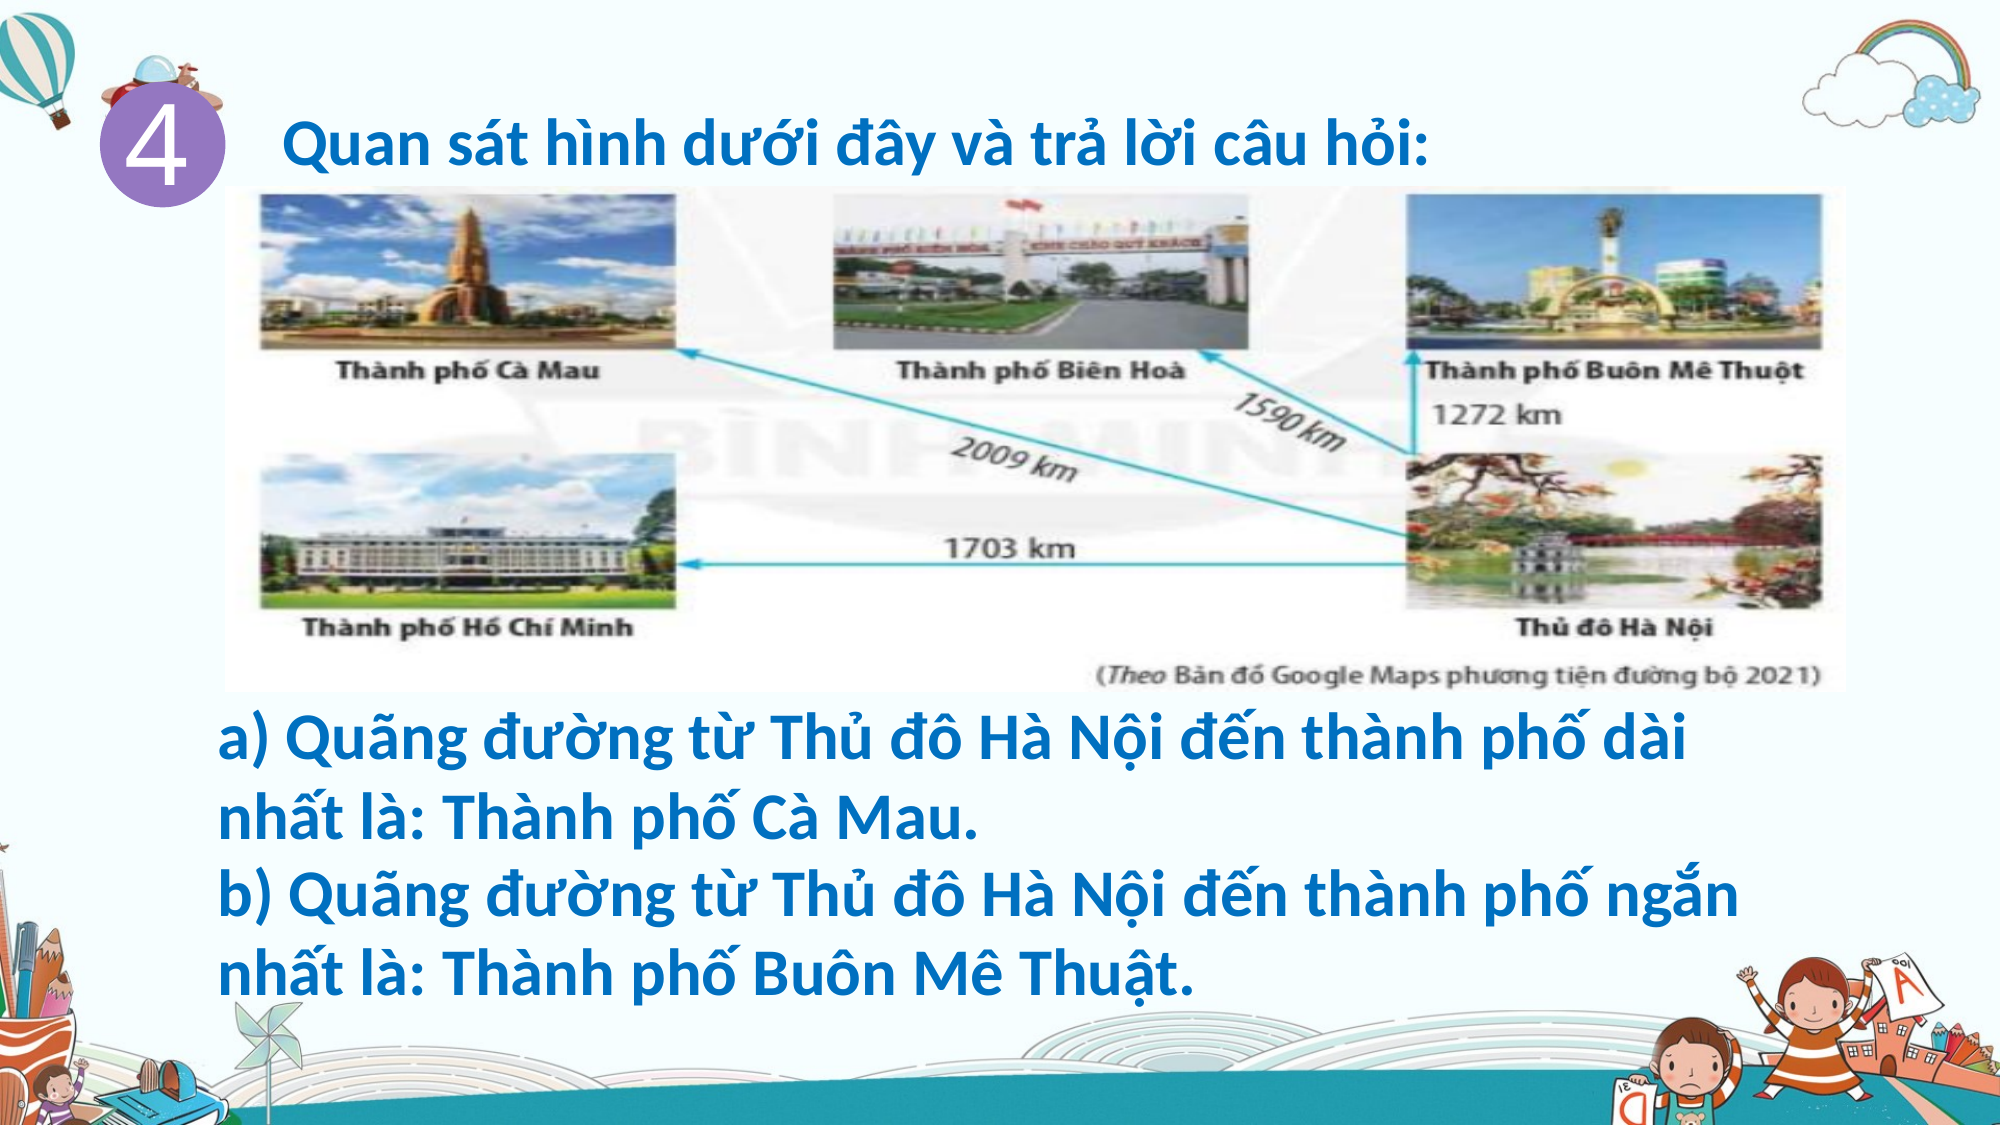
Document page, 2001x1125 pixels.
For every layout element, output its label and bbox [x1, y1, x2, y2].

text_box [87, 65, 226, 218]
picture [0, 0, 2000, 1125]
